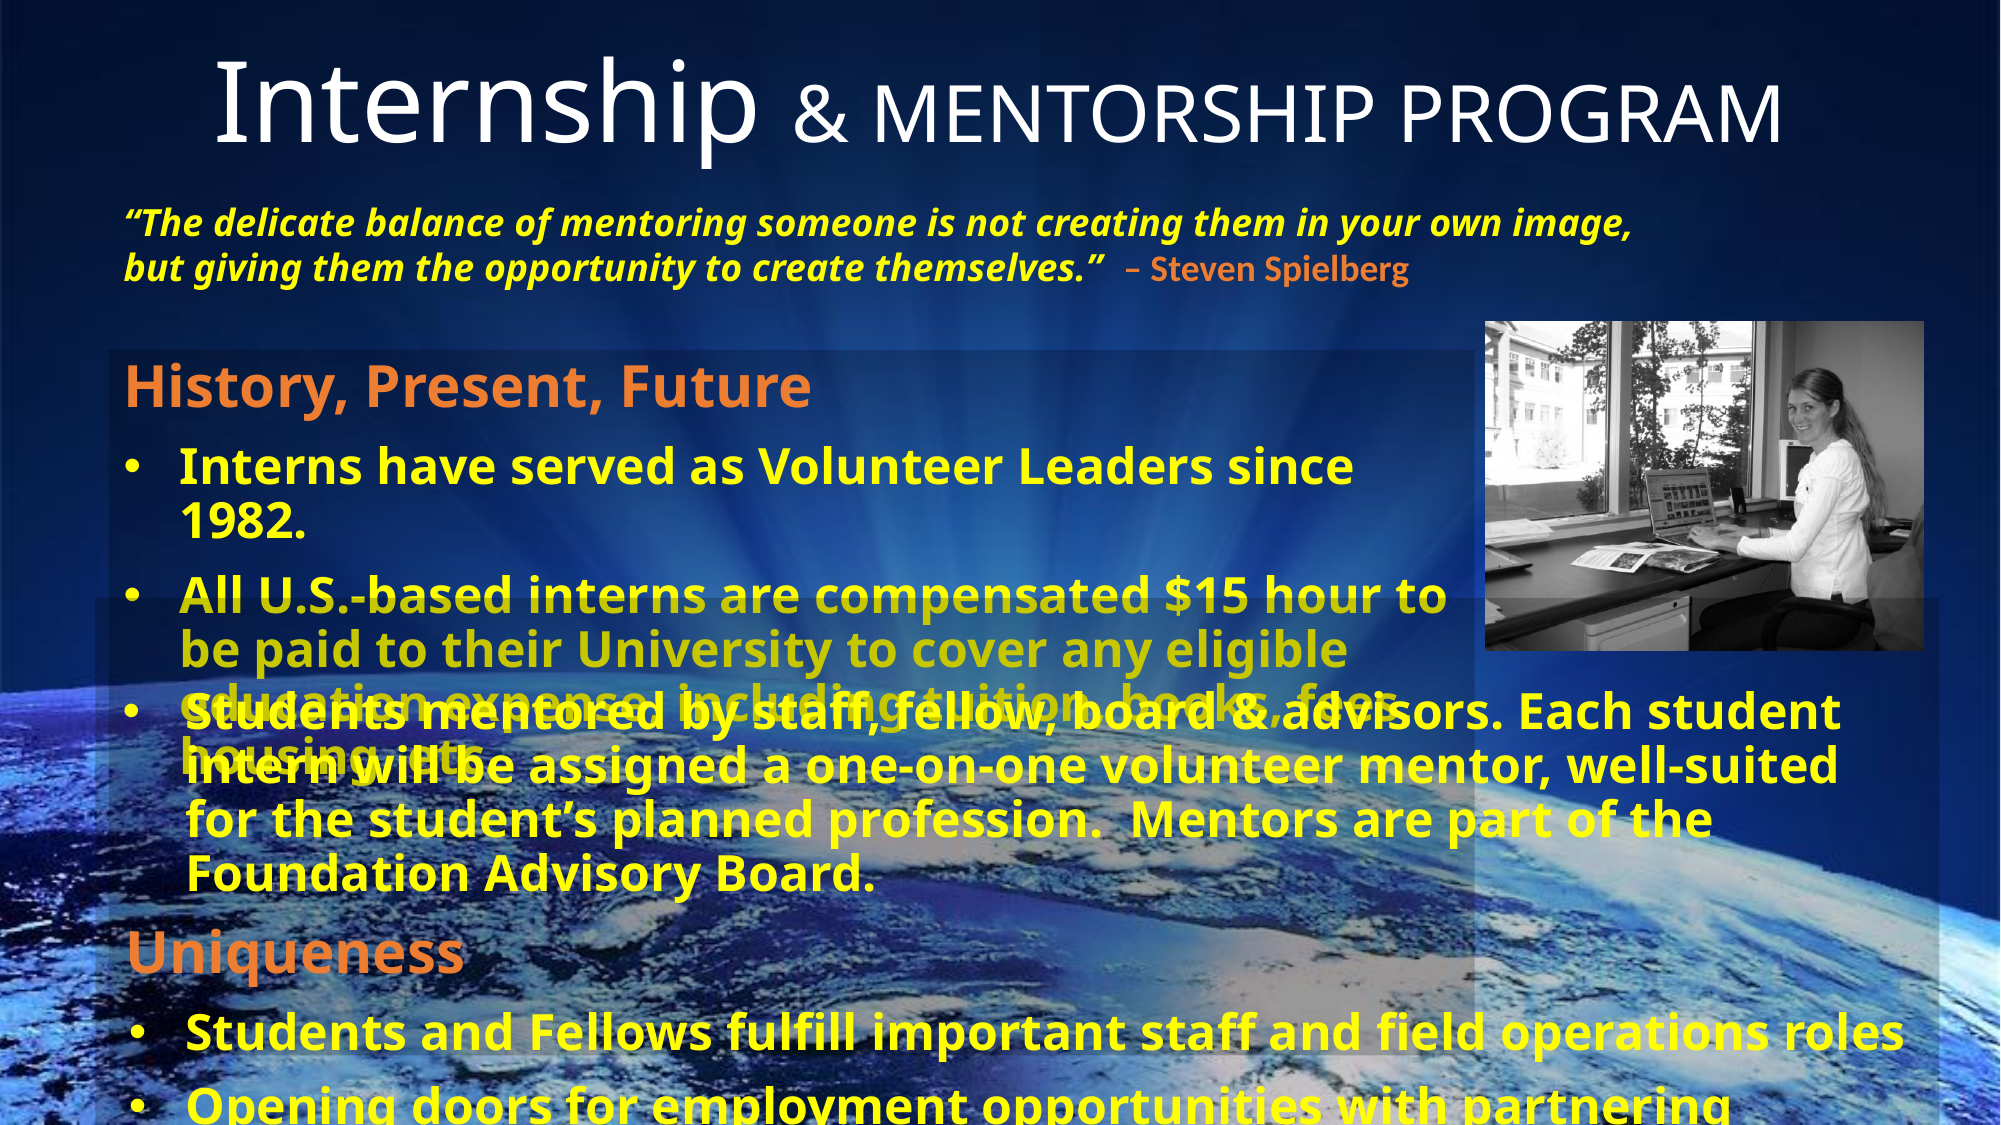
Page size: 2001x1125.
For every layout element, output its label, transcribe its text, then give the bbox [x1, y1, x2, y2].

subtitle History, Present, Future Interns have served as Volunteer Leaders since 1982. All U.S.-based interns are compensated $15 hour to be paid to their University to cover any eligible education expense, including tuition, books, fees, housing, etc. [108, 349, 1475, 597]
title Internship & MENTORSHIP PROGRAM [0, 0, 2000, 174]
subtitle Students mentored by staff, fellow, board & advisors. Each student intern will be assigned a one-on-one volunteer mentor, well-suited for the student’s planned profession. Mentors are part of the Foundation Advisory Board. Uniqueness Students and Fellows fulfill important staff and field operations roles Opening doors for employment opportunities with partnering organizations [95, 597, 1940, 1125]
text_box “The delicate balance of mentoring someone is not creating them in your own image, but giving them the opportunity to create themselves.” – Steven Spielberg [108, 190, 1924, 305]
picture [0, 0, 2001, 1125]
